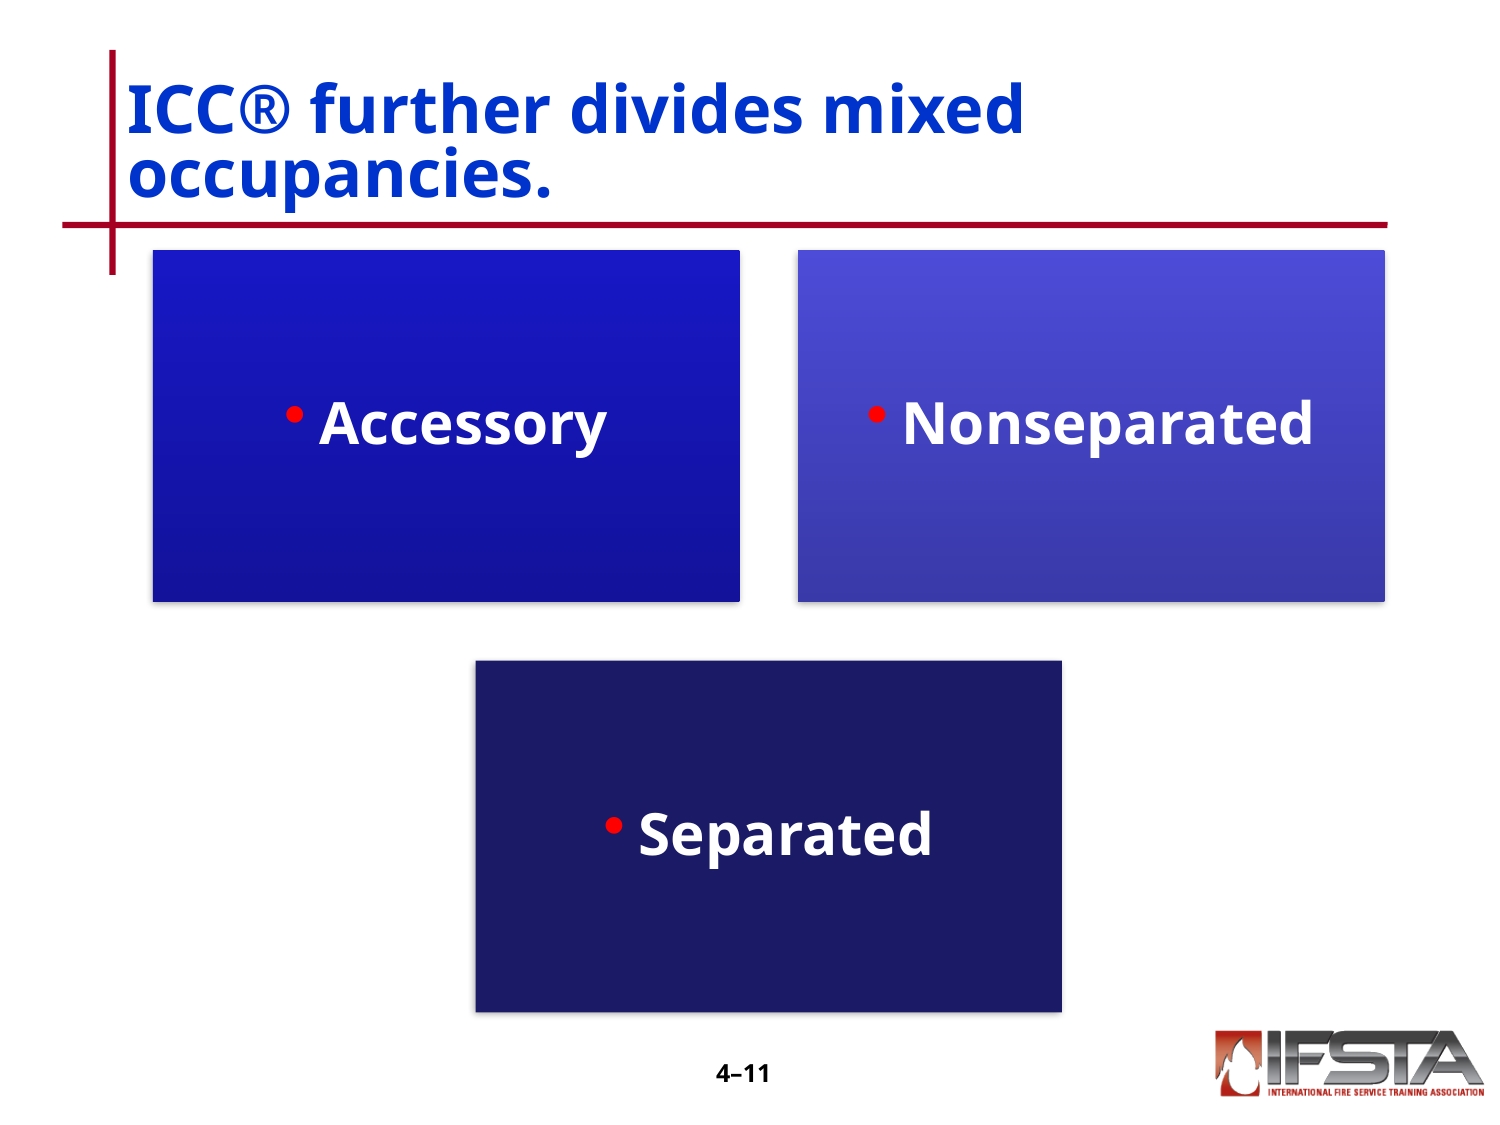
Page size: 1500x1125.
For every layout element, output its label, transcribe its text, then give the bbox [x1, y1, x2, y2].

picture [1215, 1030, 1485, 1099]
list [112, 249, 1426, 1013]
title ICC® further divides mixed occupancies. [112, 75, 1388, 225]
slide_number 4–10 [587, 1050, 900, 1125]
